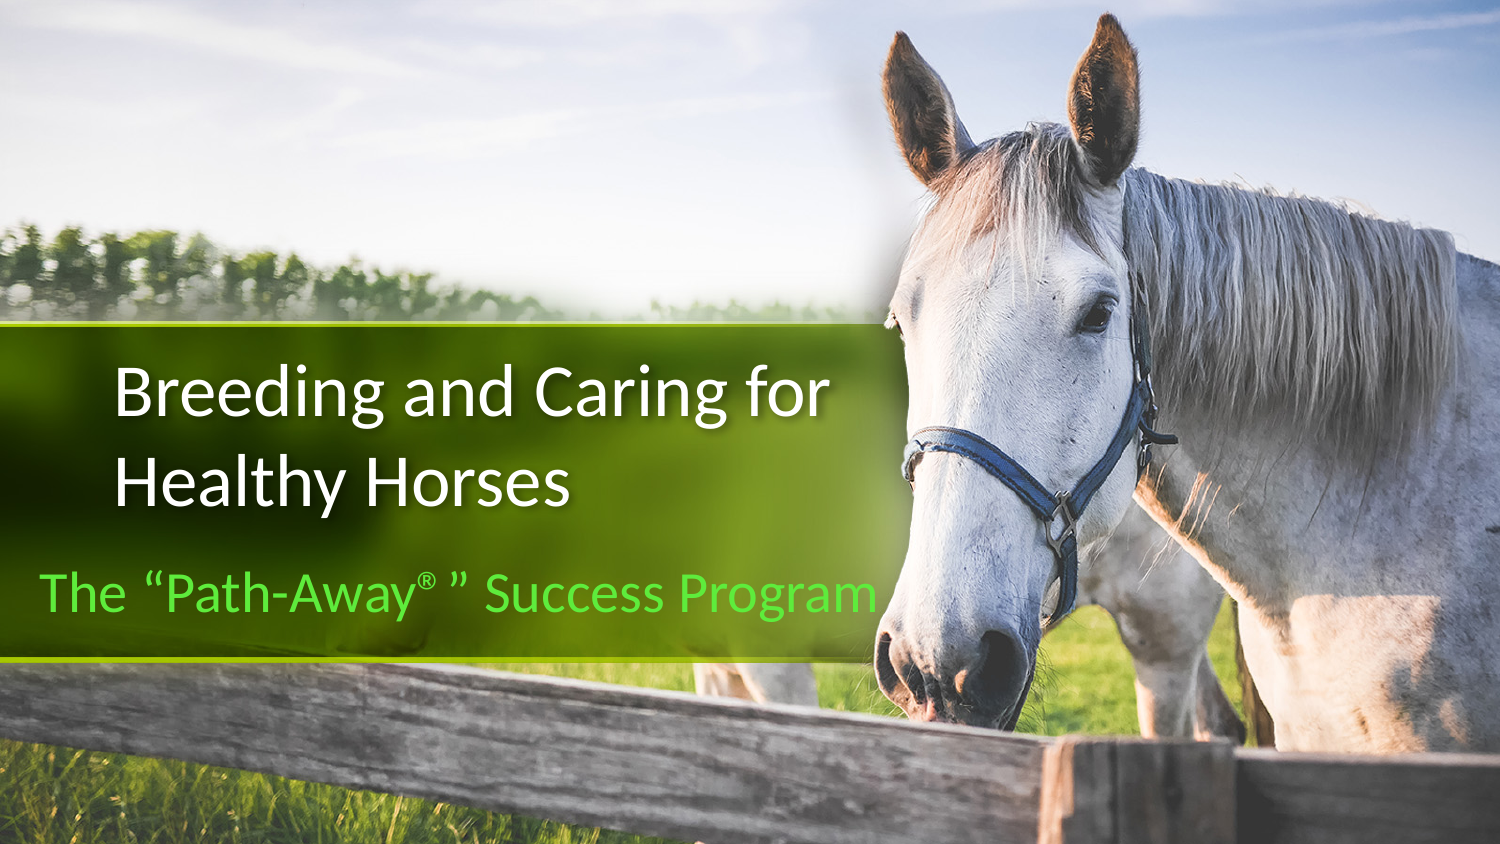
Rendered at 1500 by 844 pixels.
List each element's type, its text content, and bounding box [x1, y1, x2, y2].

subtitle The “Path-Away®” Success Program [24, 546, 1353, 648]
title Breeding and Caring for Healthy Horses [98, 321, 1402, 541]
picture [0, 0, 1500, 844]
